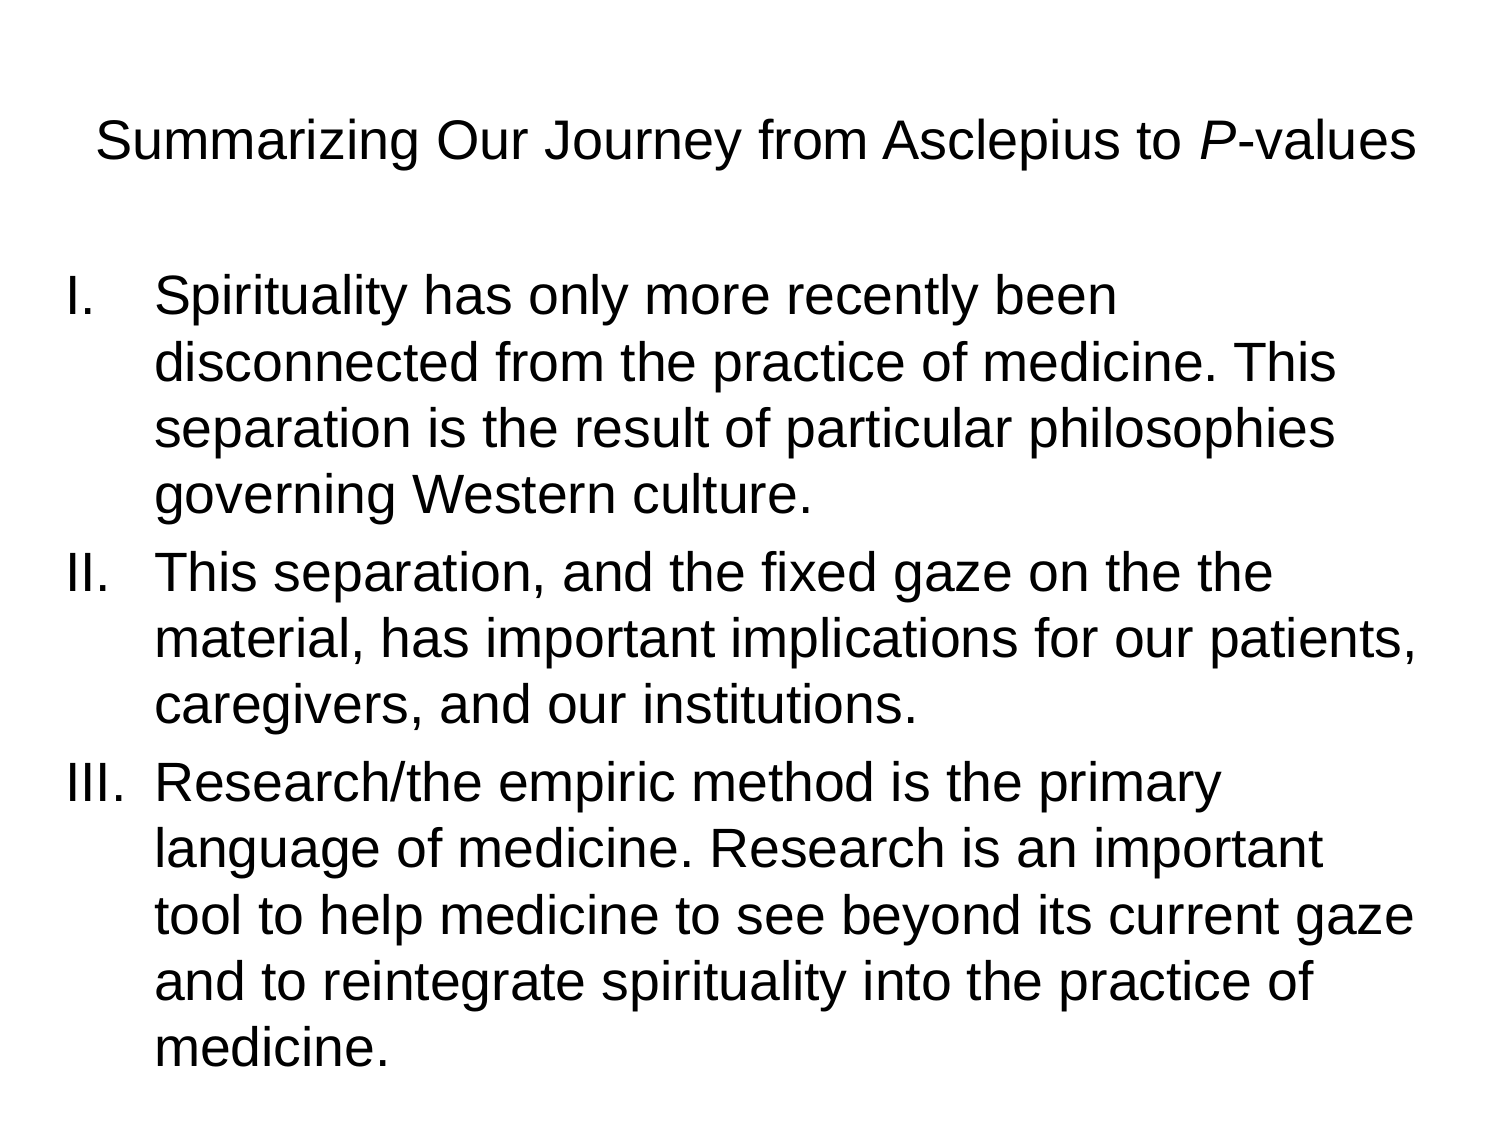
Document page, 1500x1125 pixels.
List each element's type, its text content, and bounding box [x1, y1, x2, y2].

title Summarizing Our Journey from Asclepius to P-values [75, 62, 1438, 213]
list Spirituality has only more recently been disconnected from the practice of medicine. This separation is the result of particular philosophies governing Western culture. This separation, and the fixed gaze on the the material, has important implications for our patients, caregivers, and our institutions. Research/the empiric method is the primary language of medicine. Research is an important tool to help medicine to see beyond its current gaze and to reintegrate spirituality into the practice of medicine. [50, 249, 1438, 1088]
